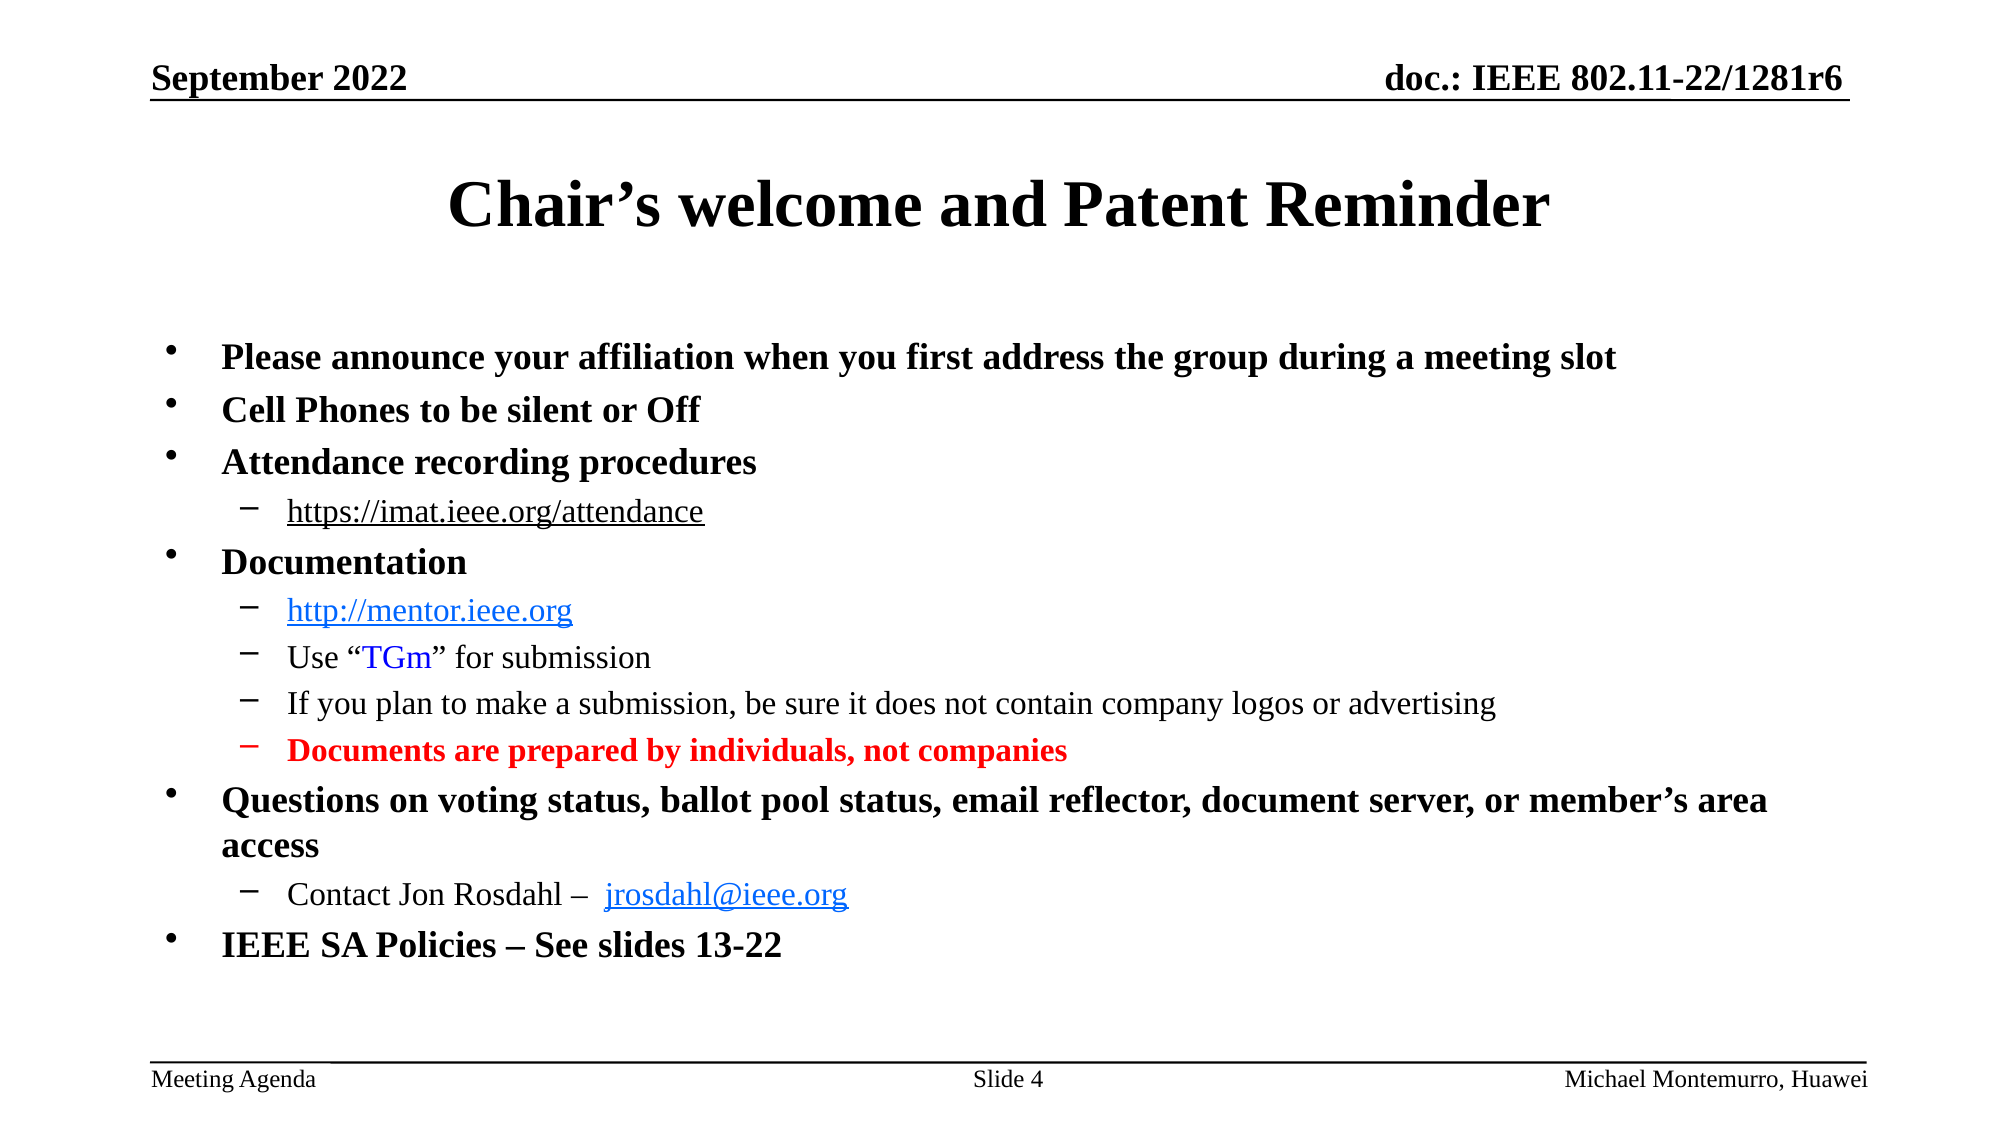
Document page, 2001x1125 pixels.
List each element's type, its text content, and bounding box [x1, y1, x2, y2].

title Chair’s welcome and Patent Reminder [150, 112, 1850, 288]
footer Michael Montemurro, Huawei [1266, 1061, 1869, 1093]
list Please announce your affiliation when you first address the group during a meeting slot Cell Phones to be silent or Off Attendance recording procedures https://imat.ieee.org/attendance Documentation http://mentor.ieee.org Use “TGm” for submission If you plan to make a submission, be sure it does not contain company logos or advertising Documents are prepared by individuals, not companies Questions on voting status, ballot pool status, email reflector, document server, or member’s area access Contact Jon Rosdahl – jrosdahl@ieee.org IEEE SA Policies – See slides 13-22 [150, 324, 1850, 1000]
slide_number Slide 4 [964, 1061, 1053, 1093]
